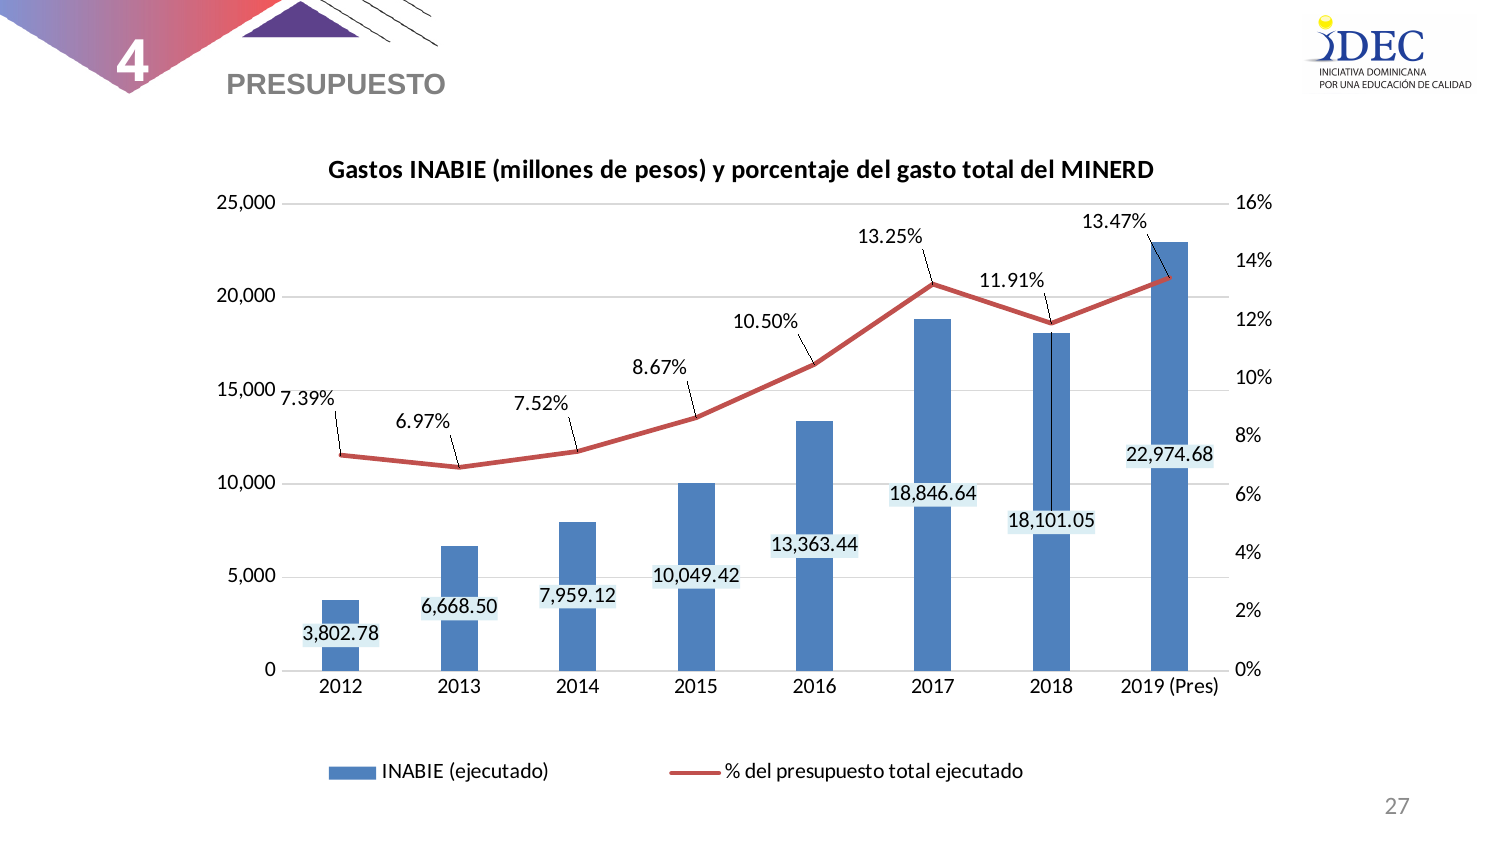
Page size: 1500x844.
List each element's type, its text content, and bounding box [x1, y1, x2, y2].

picture [0, 0, 1498, 103]
slide_number 27 [1074, 782, 1425, 827]
chart [175, 128, 1308, 795]
